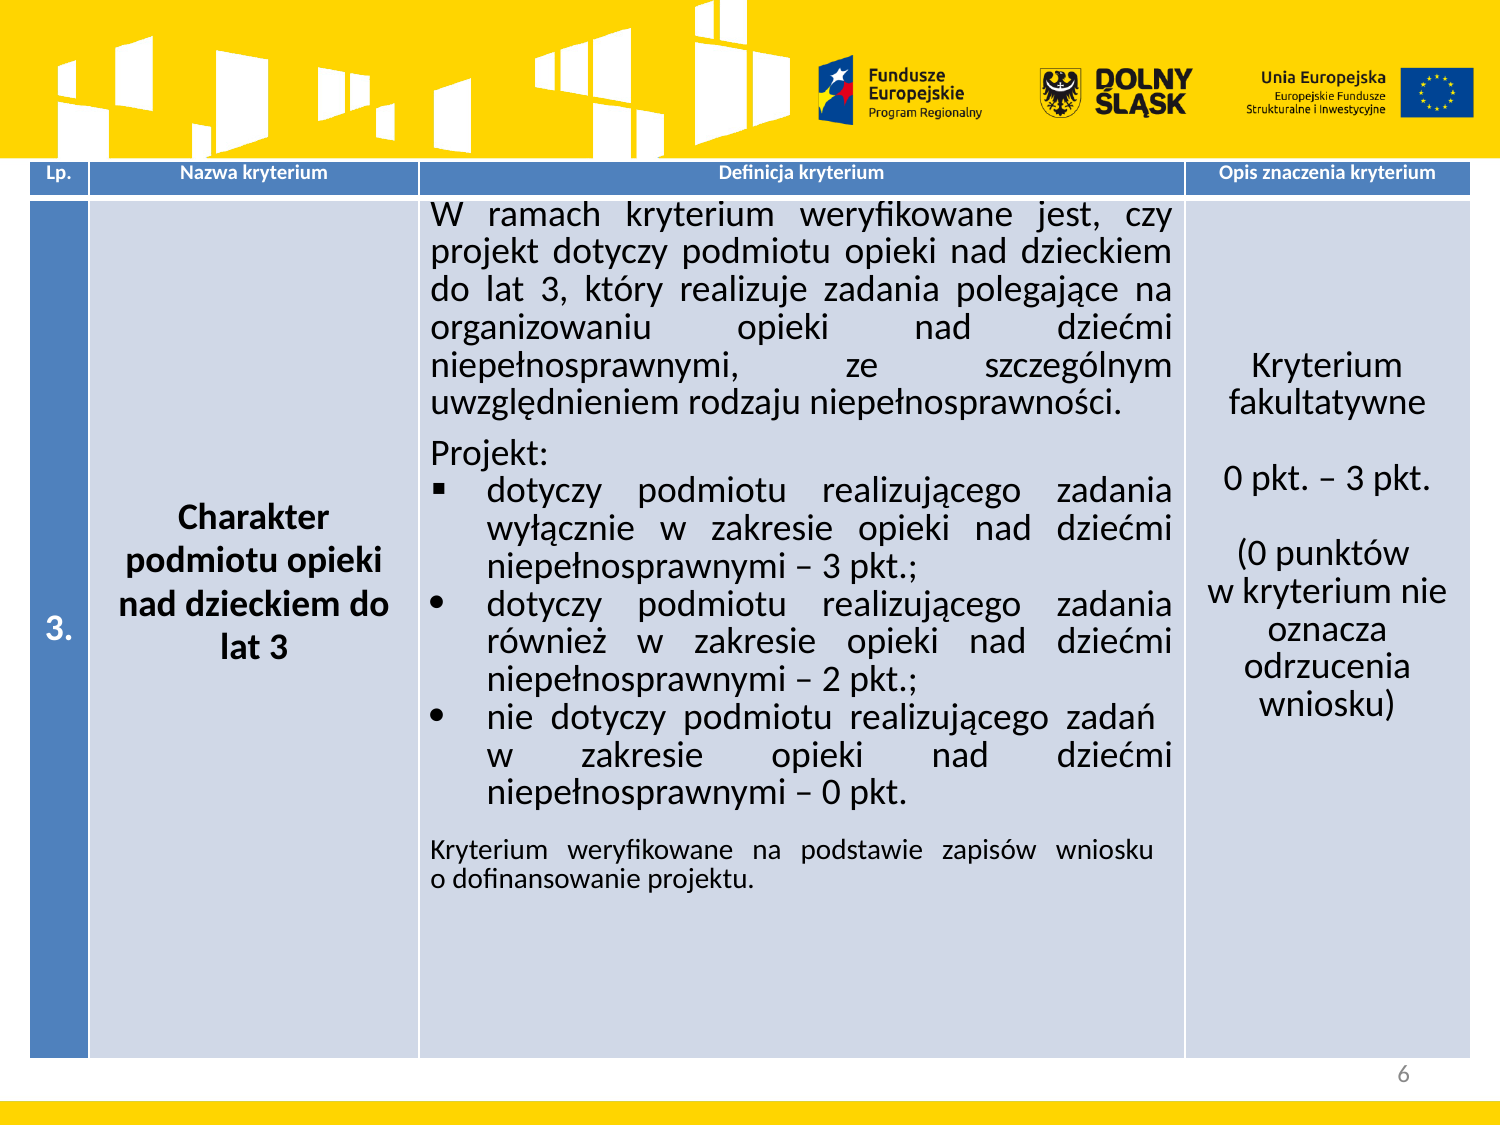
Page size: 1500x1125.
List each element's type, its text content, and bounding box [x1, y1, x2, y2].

table_header Definicja kryterium [420, 162, 1184, 195]
table_header Opis znaczenia kryterium [1186, 162, 1470, 195]
table_header Lp. [30, 162, 88, 195]
table_header Nazwa kryterium [90, 162, 418, 195]
table_cell 3. [30, 201, 88, 1058]
slide_number 6 [1074, 1059, 1425, 1103]
table_cell W ramach kryterium weryfikowane jest, czy projekt dotyczy podmiotu opieki nad dzieckiem do lat 3, który realizuje zadania polegające na organizowaniu opieki nad dziećmi niepełnosprawnymi, ze szczególnym uwzględnieniem rodzaju niepełnosprawności. Projekt: dotyczy podmiotu realizującego zadania wyłącznie w zakresie opieki nad dziećmi niepełnosprawnymi – 3 pkt.; dotyczy podmiotu realizującego zadania również w zakresie opieki nad dziećmi niepełnosprawnymi – 2 pkt.; nie dotyczy podmiotu realizującego zadań w zakresie opieki nad dziećmi niepełnosprawnymi – 0 pkt. Kryterium weryfikowane na podstawie zapisów wniosku o dofinansowanie projektu. [420, 201, 1184, 1058]
picture [0, 0, 1500, 1125]
table_cell Charakter podmiotu opieki nad dzieckiem do lat 3 [90, 201, 418, 1058]
table_cell Kryterium fakultatywne 0 pkt. – 3 pkt. (0 punktów w kryterium nie oznacza odrzucenia wniosku) [1186, 201, 1470, 1058]
